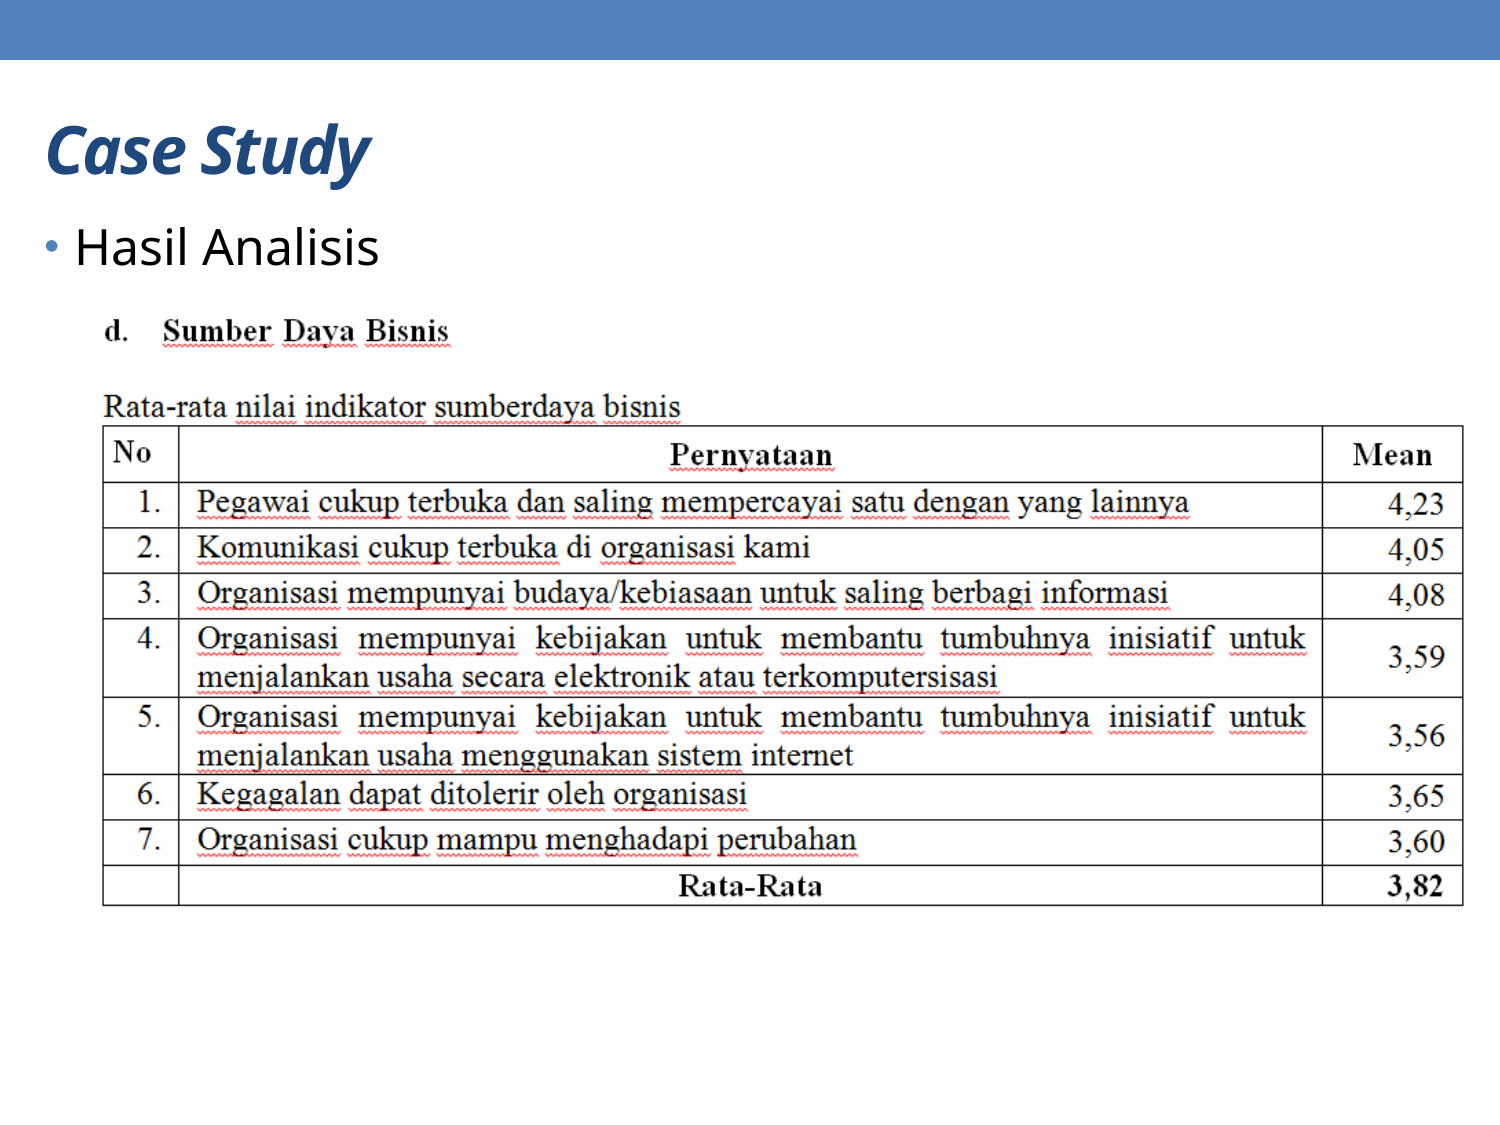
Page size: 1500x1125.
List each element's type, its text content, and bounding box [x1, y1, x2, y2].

title Case Study [29, 54, 1459, 218]
picture [88, 314, 1481, 929]
list Hasil Analisis [29, 208, 1436, 1102]
